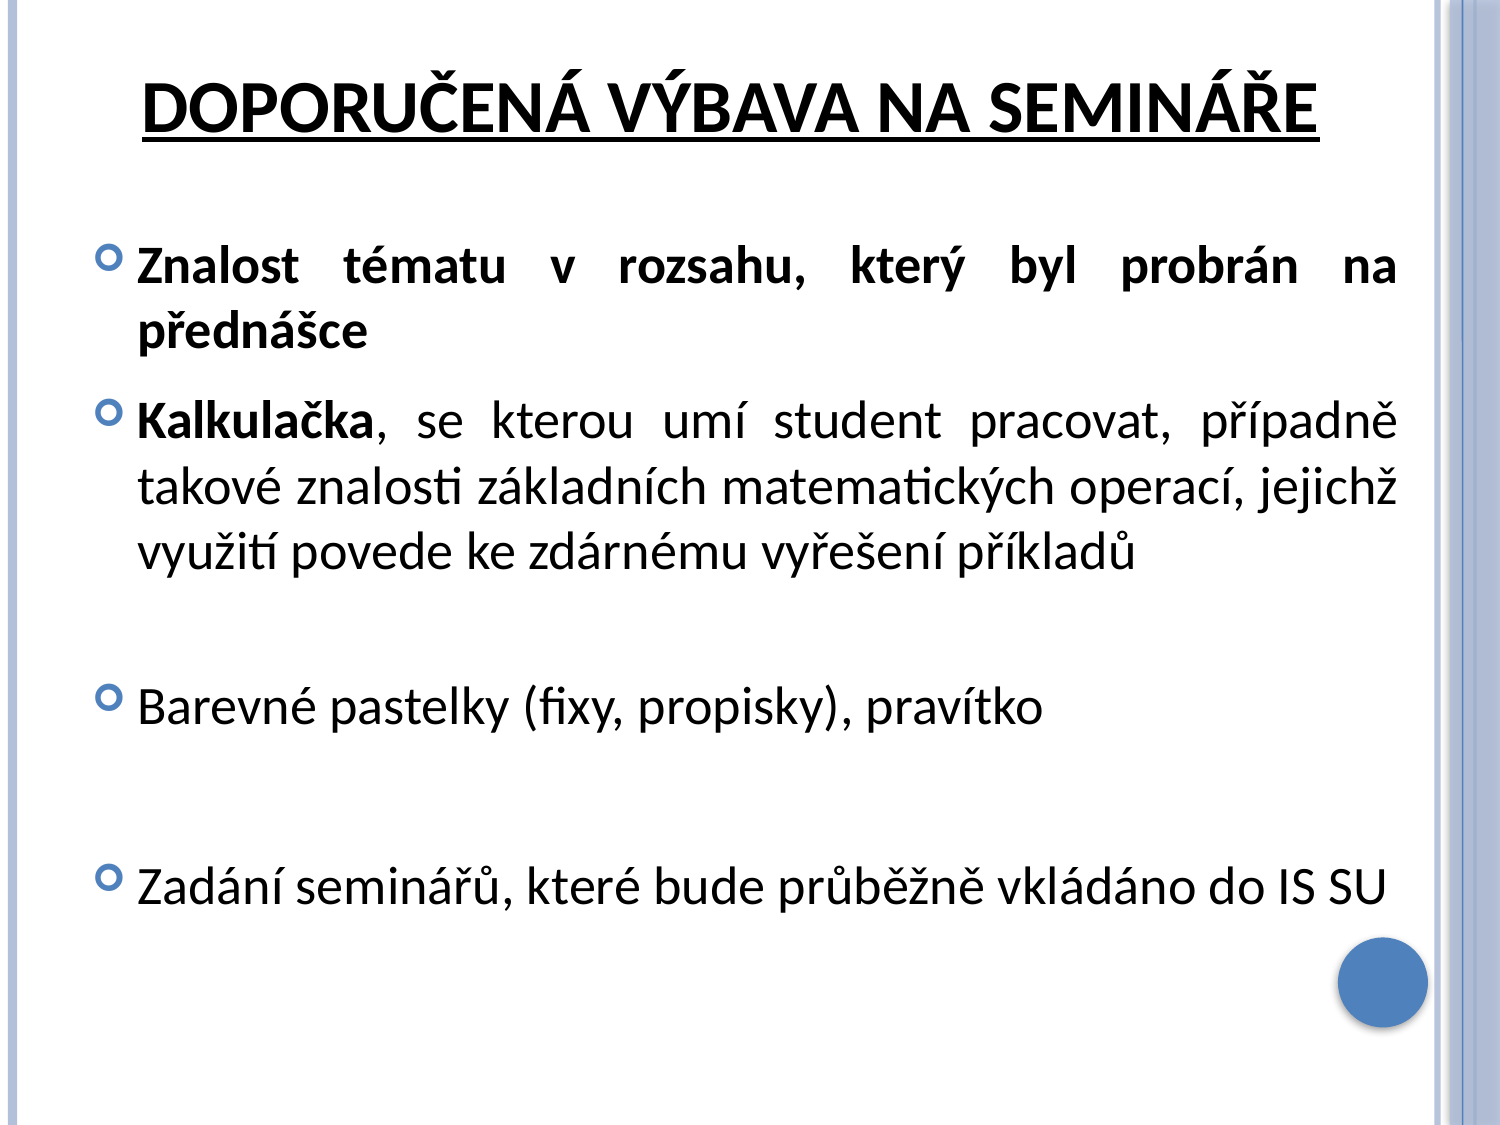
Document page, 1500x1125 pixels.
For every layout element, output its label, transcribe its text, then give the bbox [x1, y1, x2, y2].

list Znalost tématu v rozsahu, který byl probrán na přednášce Kalkulačka, se kterou umí student pracovat, případně takové znalosti základních matematických operací, jejichž využití povede ke zdárnému vyřešení příkladů Barevné pastelky (fixy, propisky), pravítko Zadání seminářů, které bude průběžně vkládáno do IS SU [77, 222, 1415, 963]
title Doporučená výbava na semináře [75, 24, 1388, 155]
